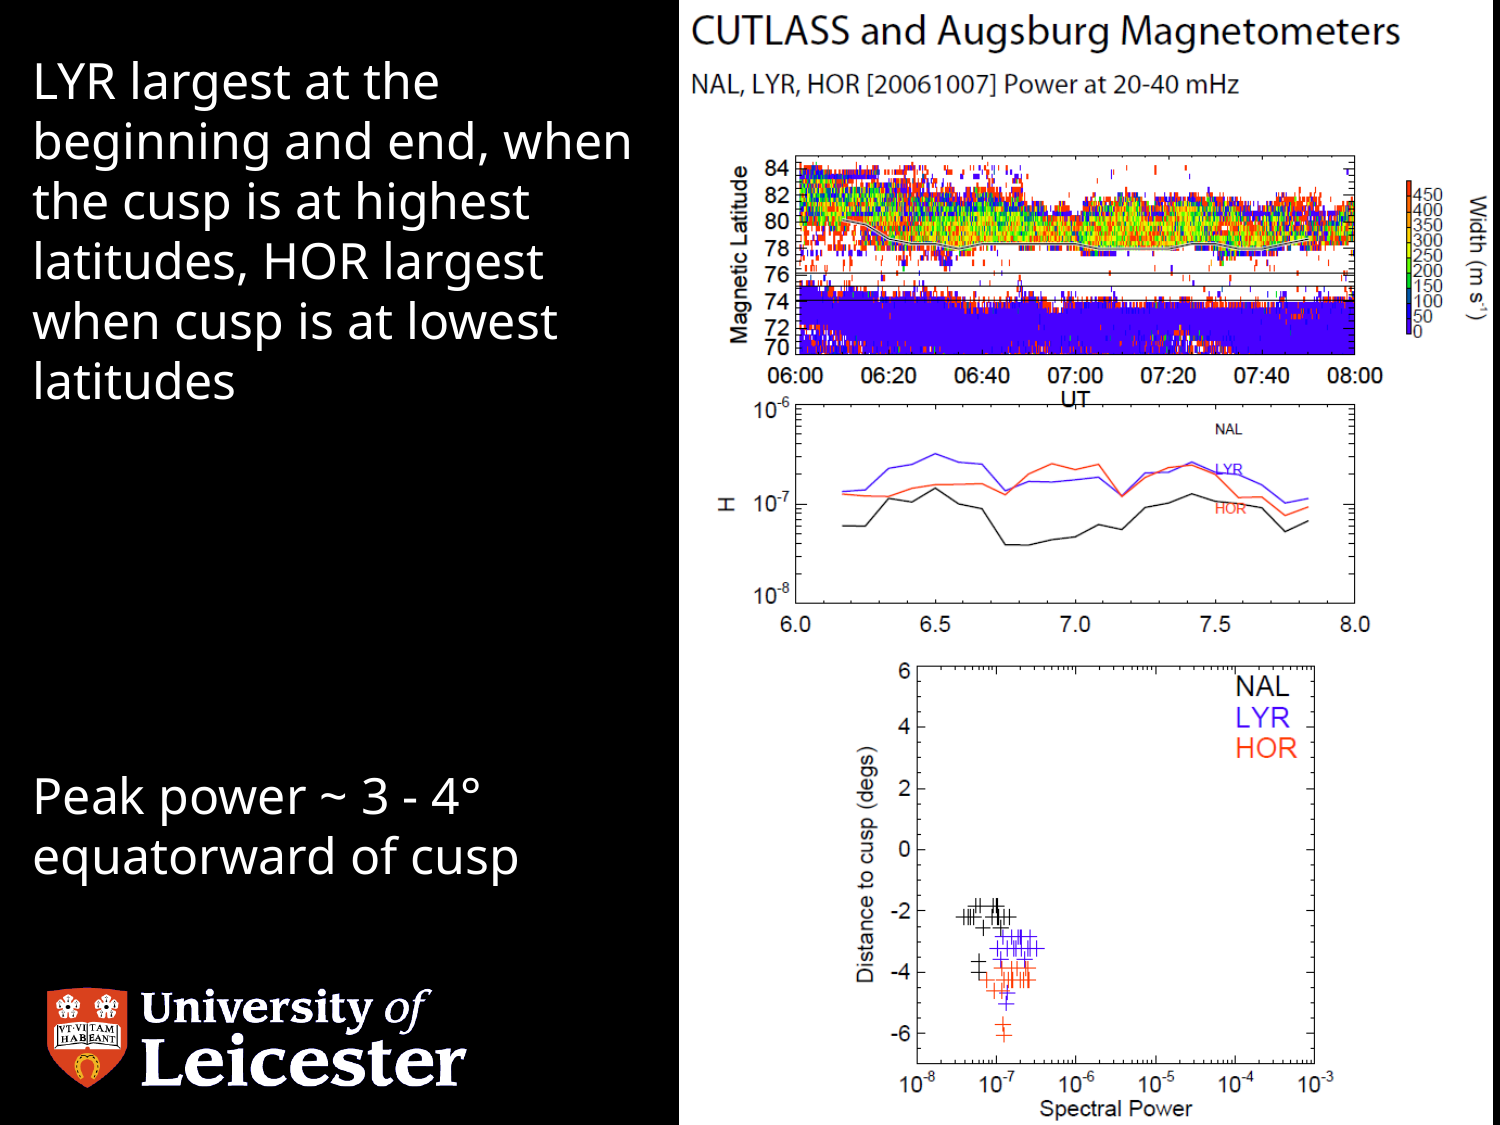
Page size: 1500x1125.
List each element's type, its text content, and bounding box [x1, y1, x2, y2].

picture [678, 0, 1493, 1125]
text_box LYR largest at the beginning and end, when the cusp is at highest latitudes, HOR largest when cusp is at lowest latitudes [17, 42, 668, 418]
picture [46, 987, 467, 1088]
text_box Peak power ~ 3 - 4° equatorward of cusp [17, 756, 668, 892]
